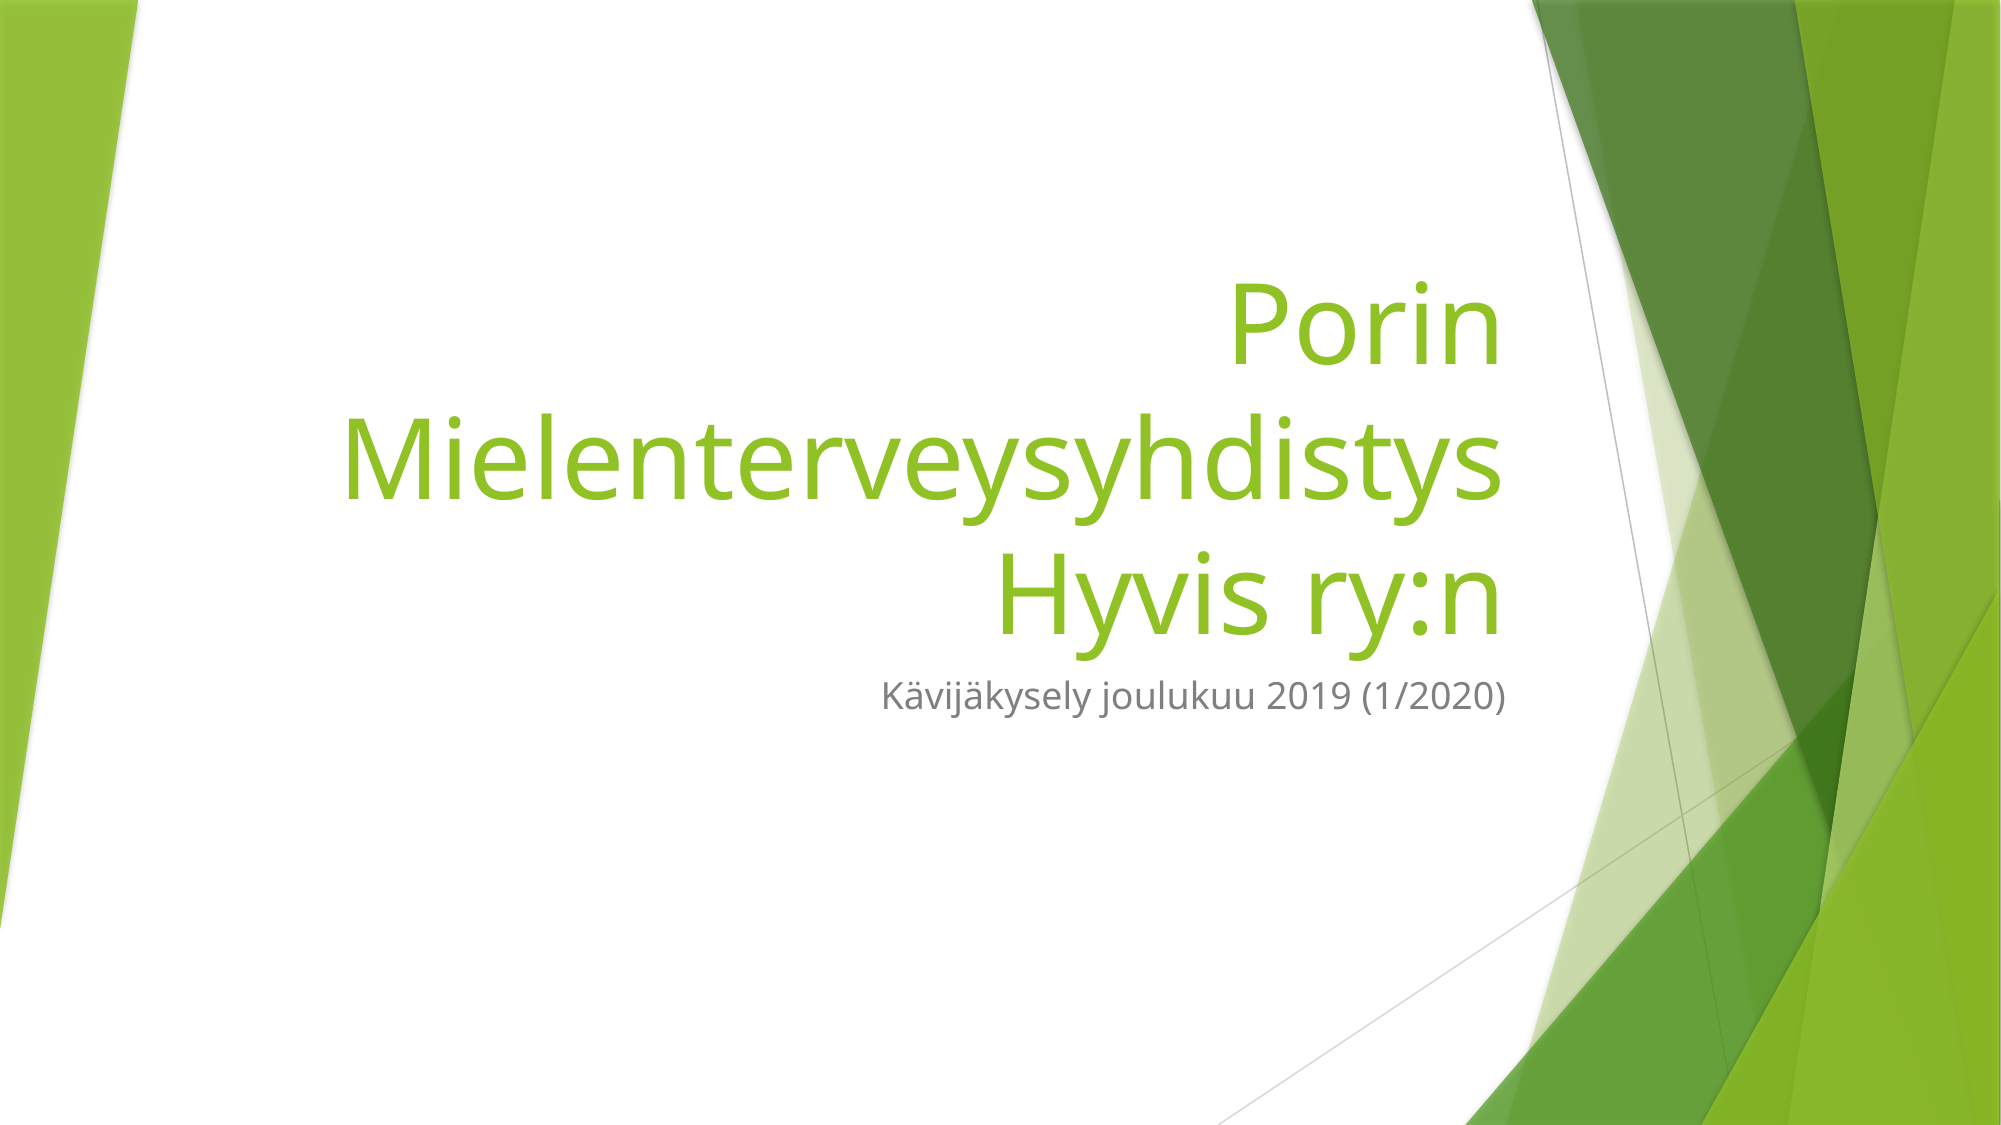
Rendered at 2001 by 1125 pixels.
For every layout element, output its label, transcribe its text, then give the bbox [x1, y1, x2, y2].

title Porin Mielenterveysyhdistys Hyvis ry:n [247, 394, 1522, 664]
subtitle Kävijäkysely joulukuu 2019 (1/2020) [247, 664, 1522, 845]
